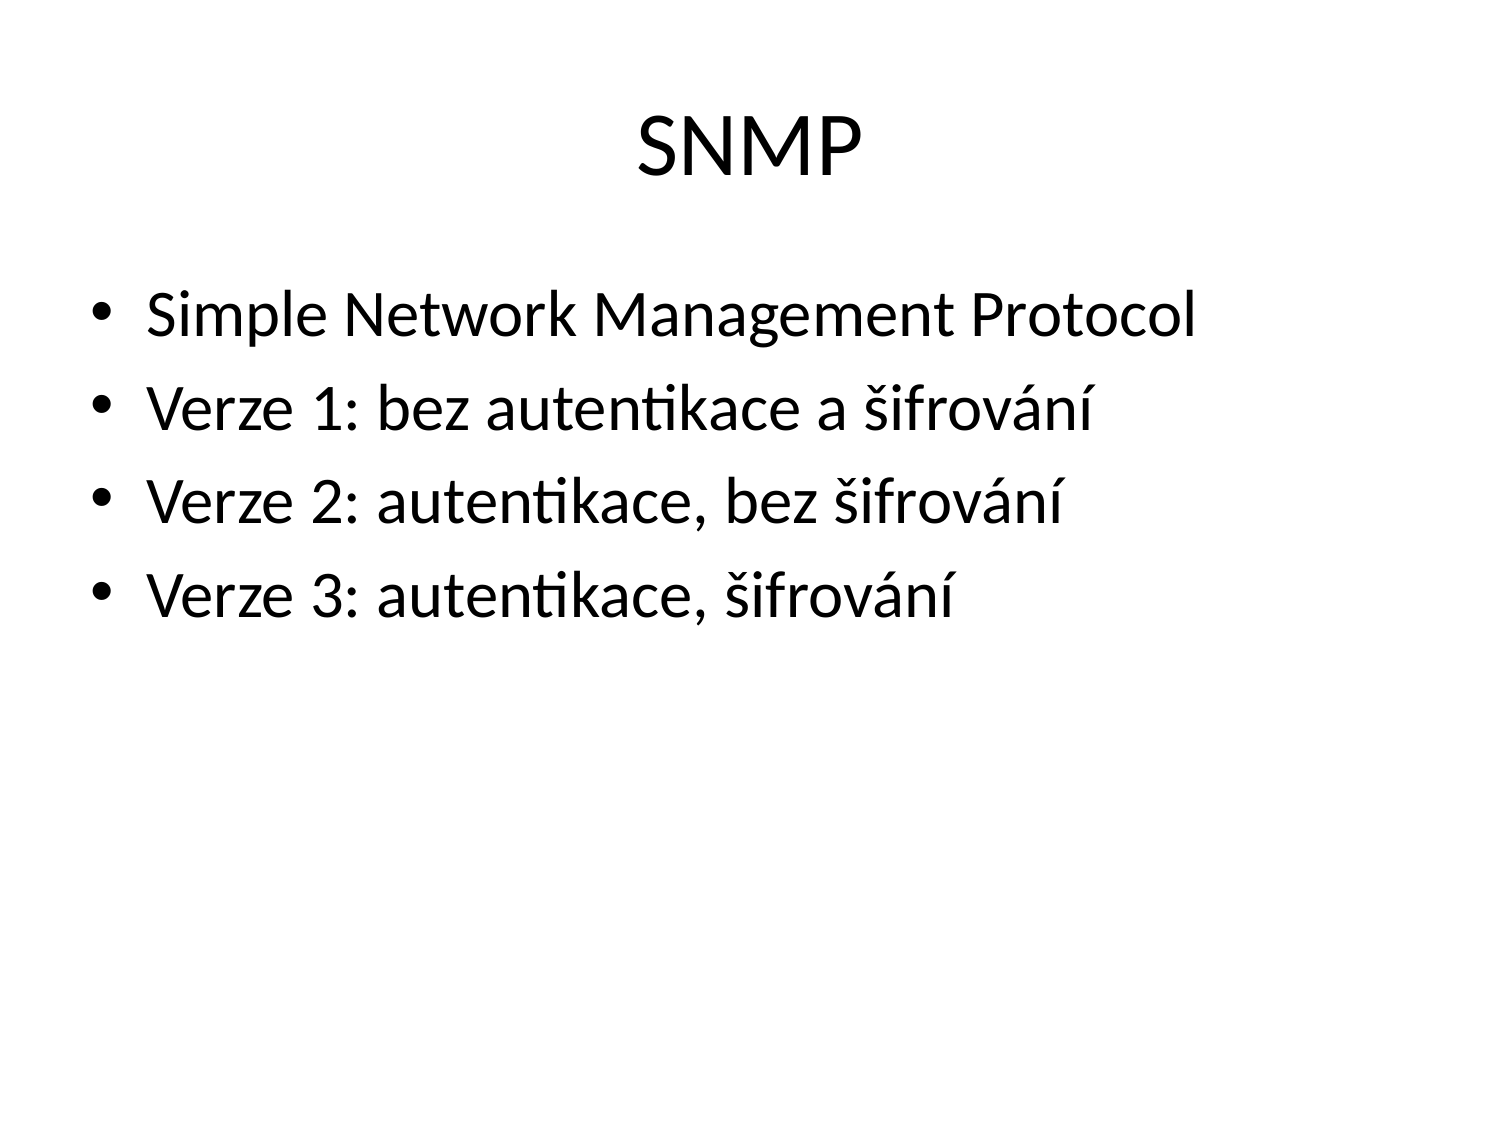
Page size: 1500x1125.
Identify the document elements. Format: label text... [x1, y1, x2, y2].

list Simple Network Management Protocol Verze 1: bez autentikace a šifrování Verze 2: autentikace, bez šifrování Verze 3: autentikace, šifrování [75, 262, 1425, 1005]
title SNMP [75, 45, 1425, 233]
